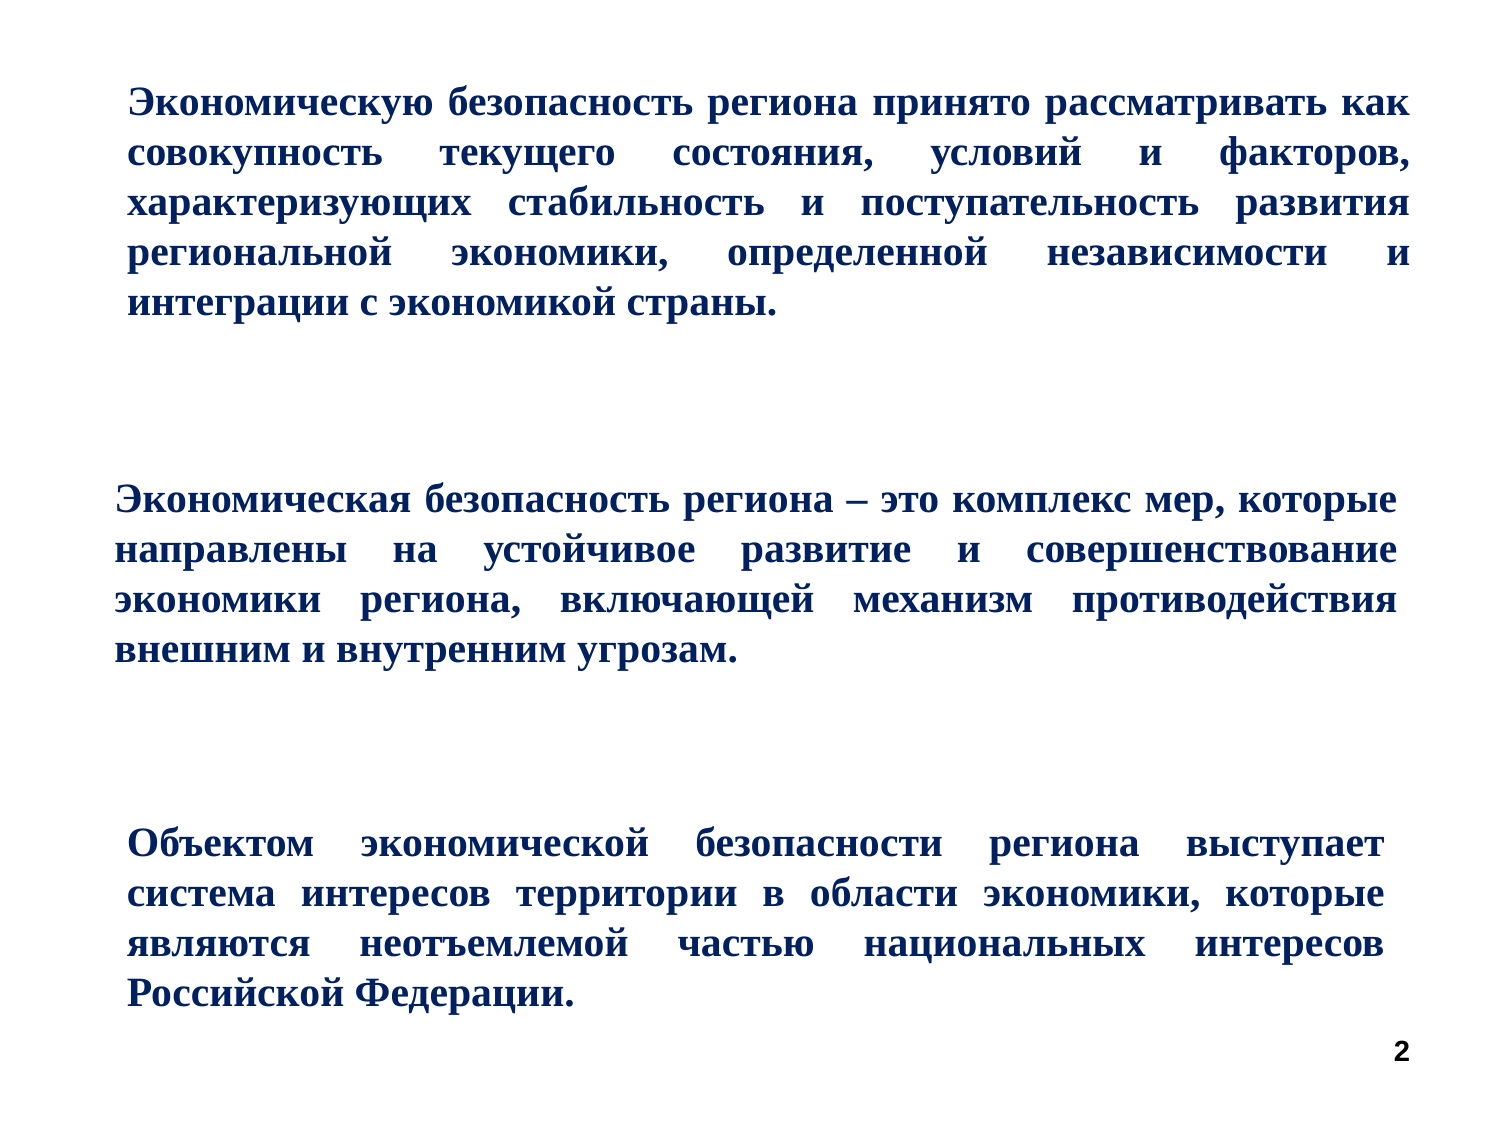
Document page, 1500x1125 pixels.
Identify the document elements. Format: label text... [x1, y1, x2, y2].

text_box Экономическая безопасность региона – это комплекс мер, которые направлены на устойчивое развитие и совершенствование экономики региона, включающей механизм противодействия внешним и внутренним угрозам. [99, 462, 1413, 678]
text_box Объектом экономической безопасности региона выступает система интересов территории в области экономики, которые являются неотъемлемой частью национальных интересов Российской Федерации. [112, 807, 1400, 1023]
text_box Экономическую безопасность региона принято рассматривать как совокупность текущего состояния, условий и факторов, характеризующих стабильность и поступательность развития региональной экономики, определенной независимости и интеграции с экономикой страны. [112, 66, 1425, 332]
slide_number 2 [1074, 1024, 1426, 1103]
